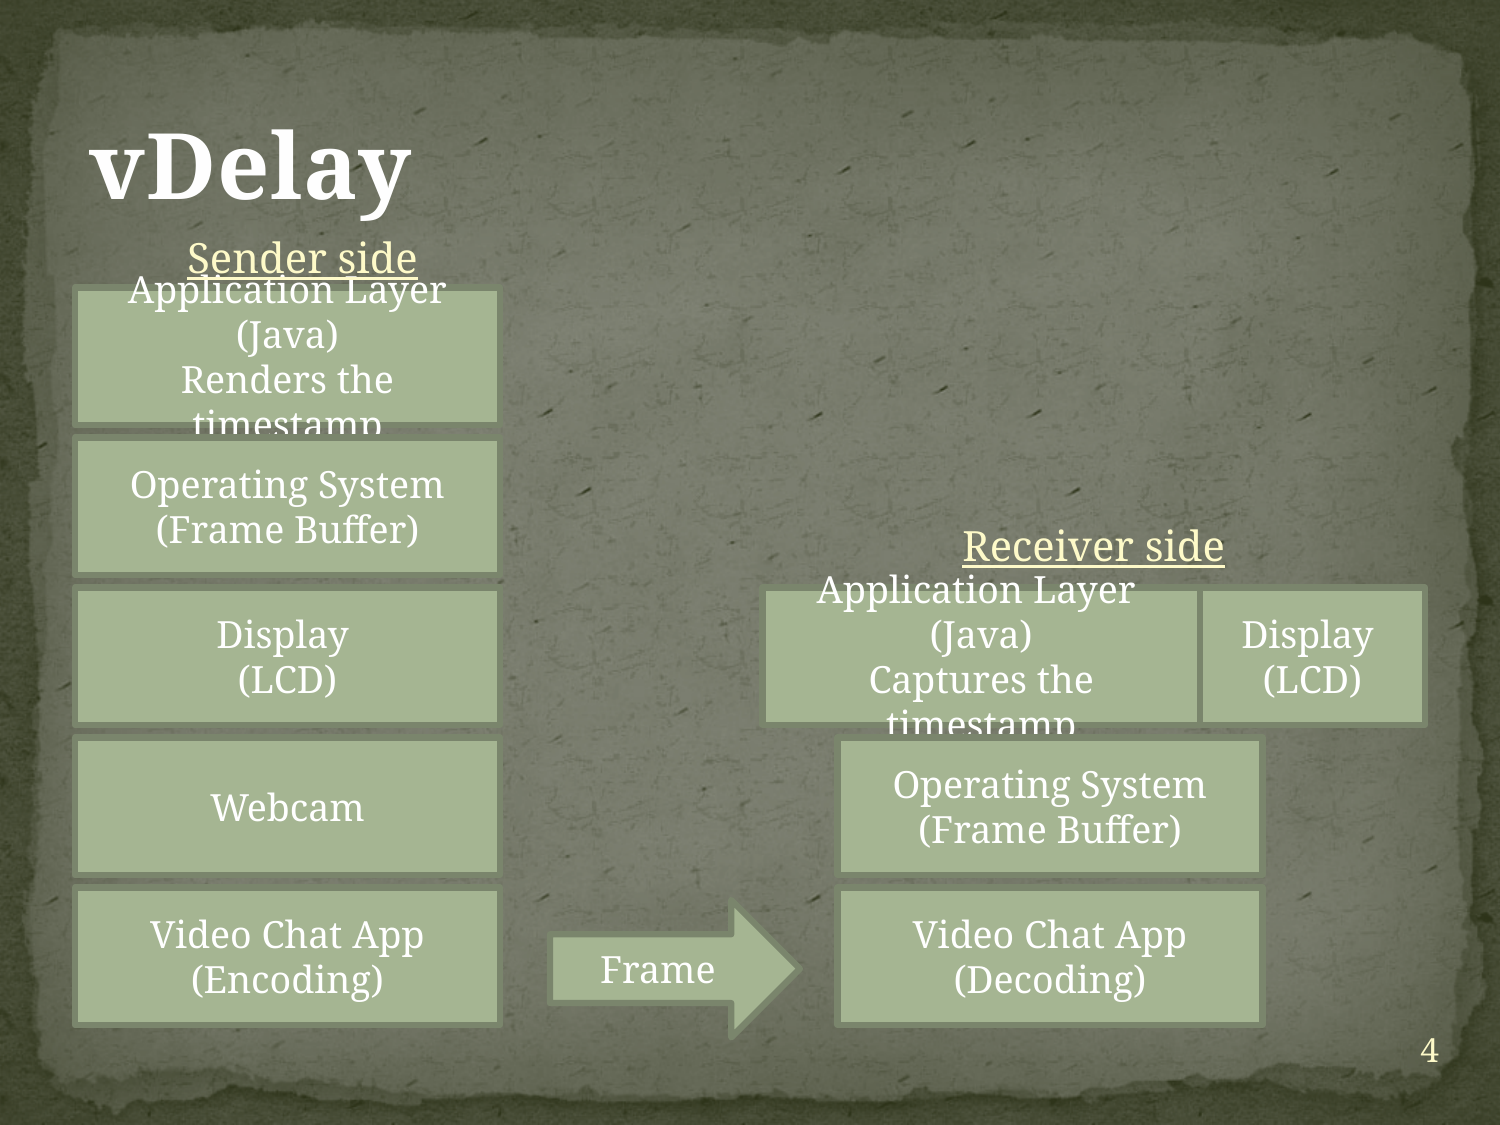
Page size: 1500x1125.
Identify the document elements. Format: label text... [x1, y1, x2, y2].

slide_number 4 [1379, 1014, 1480, 1089]
text_box Display (LCD) [1197, 584, 1428, 728]
text_box Frame [546, 897, 804, 1041]
text_box Operating System (Frame Buffer) [834, 734, 1266, 878]
text_box Application Layer (Java) Renders the timestamp [72, 284, 503, 428]
text_box Receiver side [887, 512, 1413, 588]
text_box Video Chat App (Encoding) [72, 884, 503, 1028]
text_box Display (LCD) [72, 584, 503, 728]
text_box Webcam [72, 734, 503, 878]
text_box Application Layer (Java) Captures the timestamp [759, 584, 1197, 728]
text_box Sender side [112, 224, 638, 300]
text_box Video Chat App (Decoding) [834, 884, 1266, 1028]
text_box Operating System (Frame Buffer) [72, 434, 503, 578]
title vDelay [74, 24, 1425, 225]
